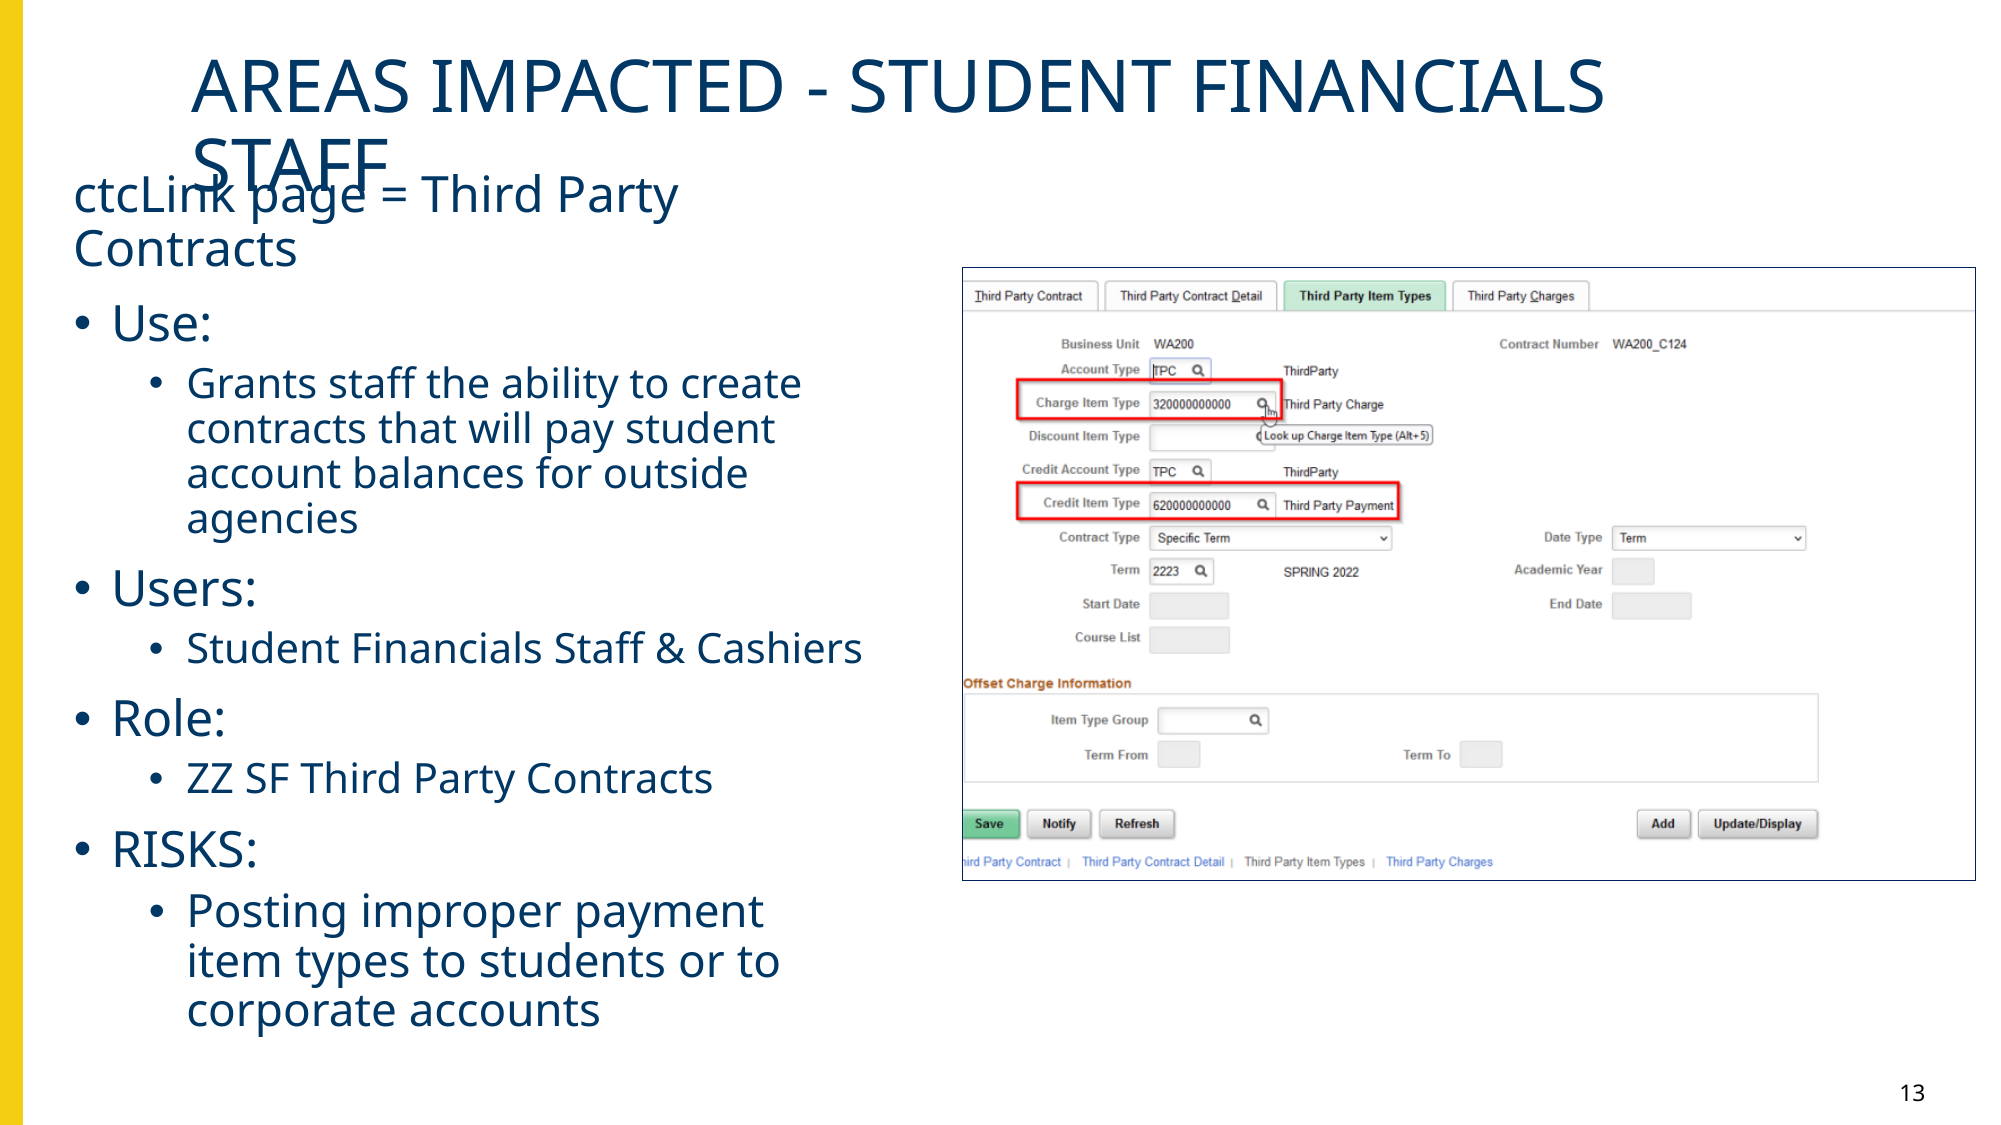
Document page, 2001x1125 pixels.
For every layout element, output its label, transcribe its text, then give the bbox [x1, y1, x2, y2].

text_box ctcLink page = Third Party Contracts Use: Grants staff the ability to create contracts that will pay student account balances for outside agencies Users: Student Financials Staff & Cashiers Role: ZZ SF Third Party Contracts RISKS: Posting improper payment item types to students or to corporate accounts [59, 162, 886, 1072]
picture [962, 267, 1976, 881]
slide_number 13 [1840, 1071, 1941, 1103]
title Areas impacted - Student Financials Staff [176, 41, 1824, 137]
